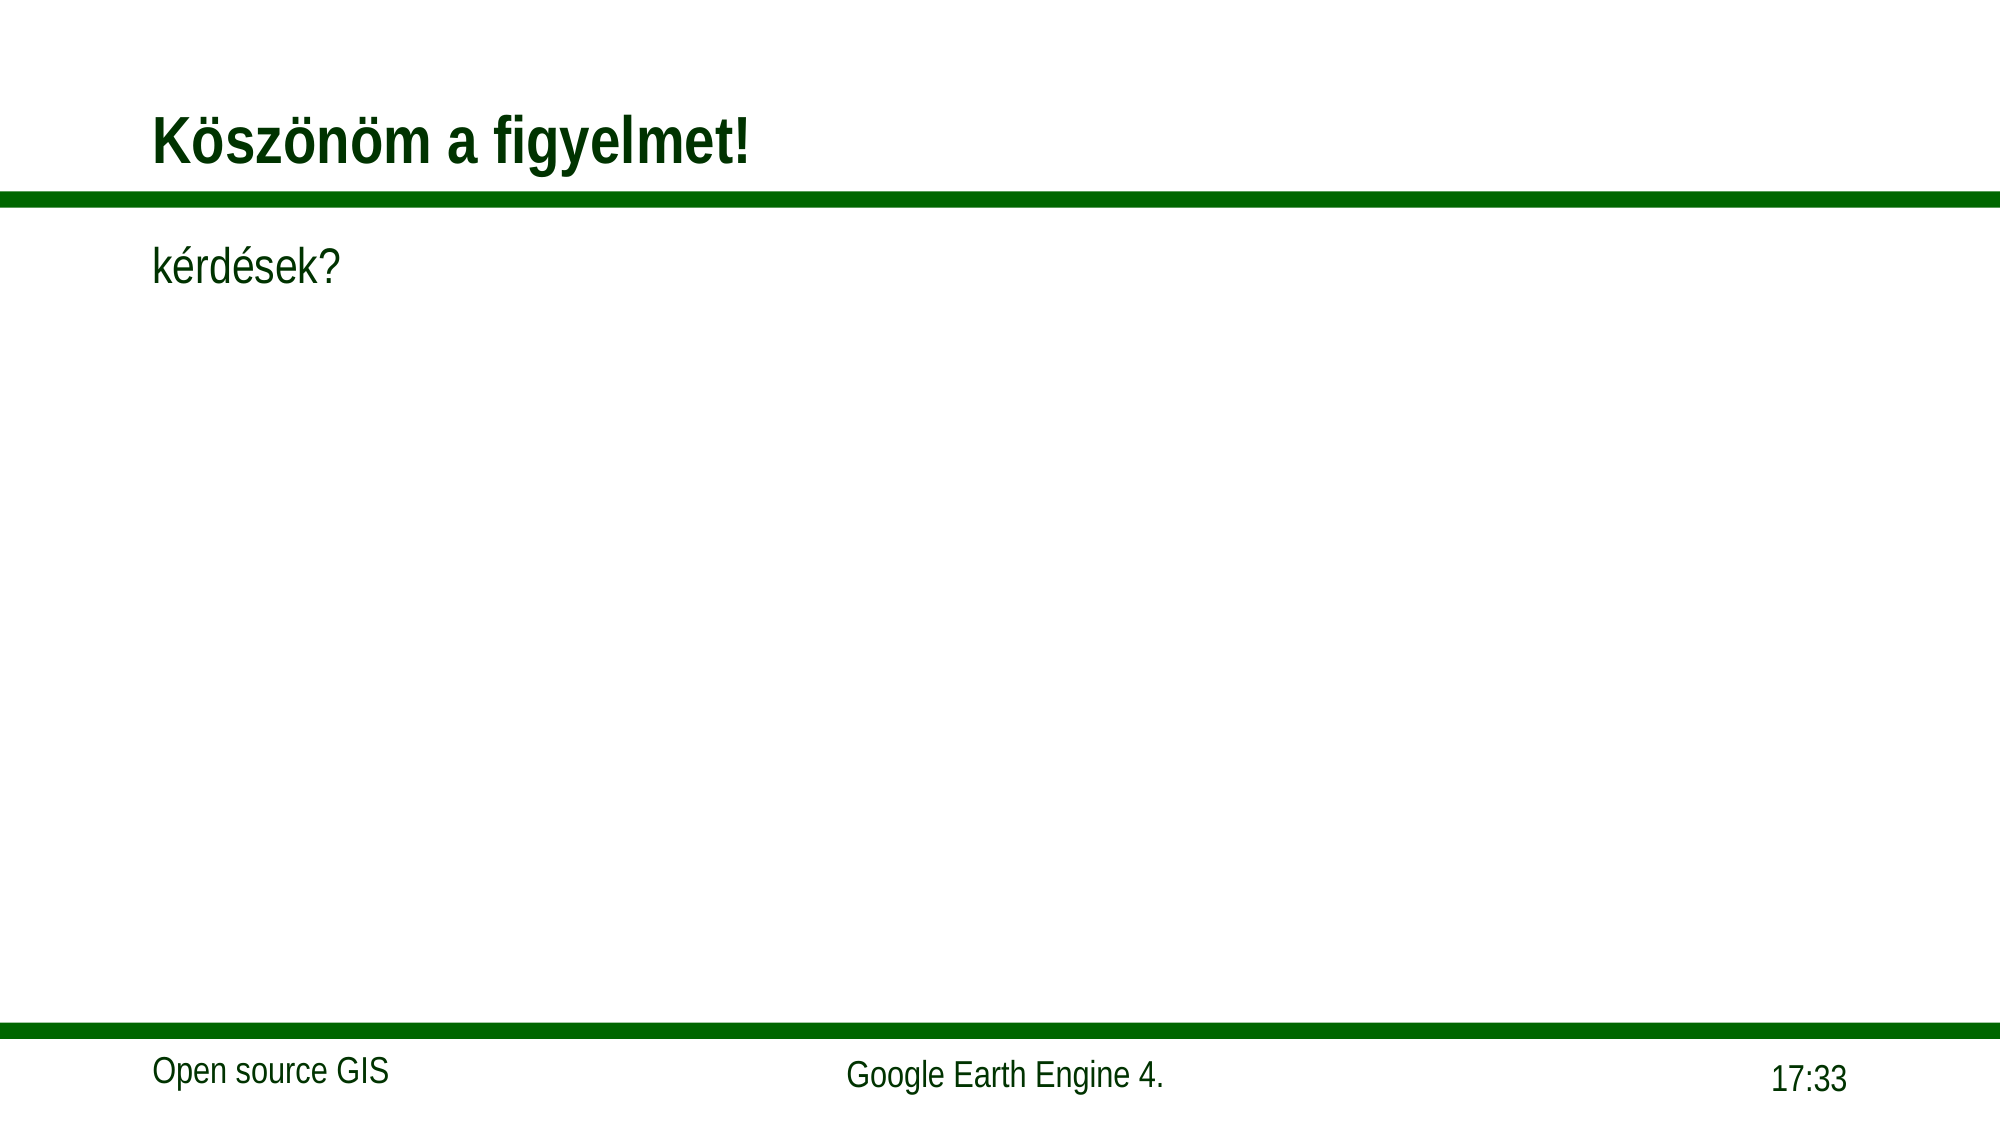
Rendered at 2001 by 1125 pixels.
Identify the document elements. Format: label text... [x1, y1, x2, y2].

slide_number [1390, 1046, 1863, 1106]
title Köszönöm a figyelmet! [137, 28, 1863, 186]
list kérdések? [137, 233, 1863, 1014]
